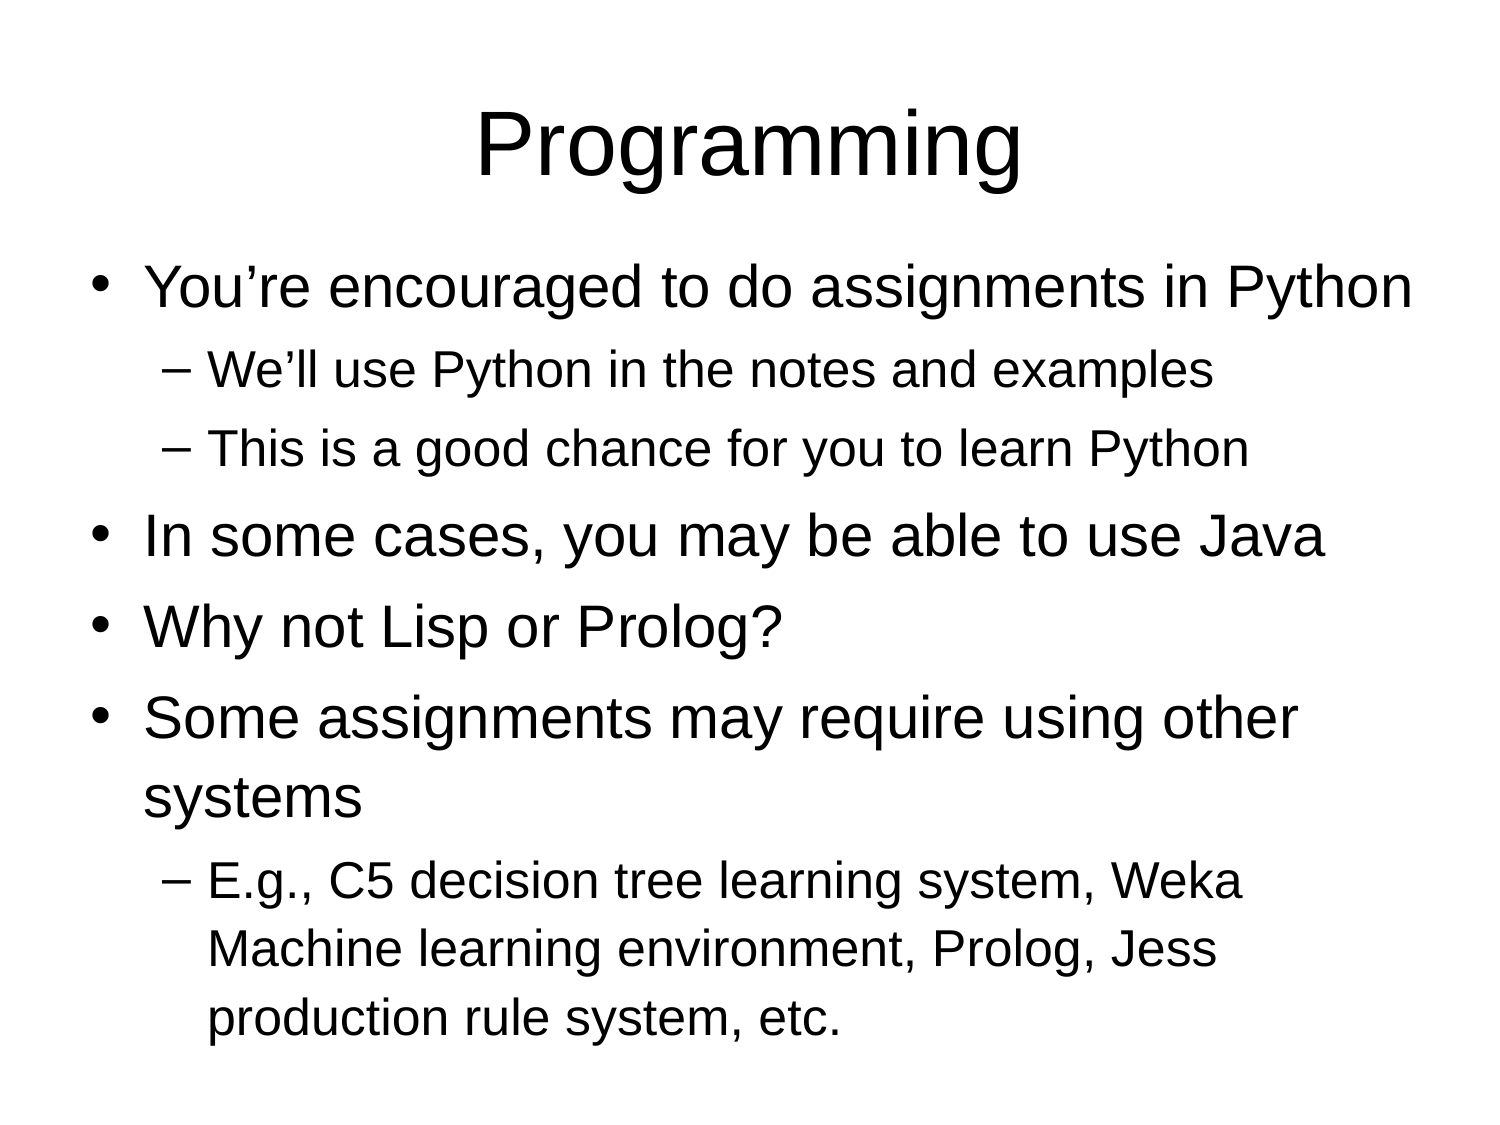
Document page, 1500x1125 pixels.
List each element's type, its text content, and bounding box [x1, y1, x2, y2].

list You’re encouraged to do assignments in Python We’ll use Python in the notes and examples This is a good chance for you to learn Python In some cases, you may be able to use Java Why not Lisp or Prolog? Some assignments may require using other systems E.g., C5 decision tree learning system, Weka Machine learning environment, Prolog, Jess production rule system, etc. [75, 232, 1444, 1125]
title Programming [75, 45, 1425, 232]
